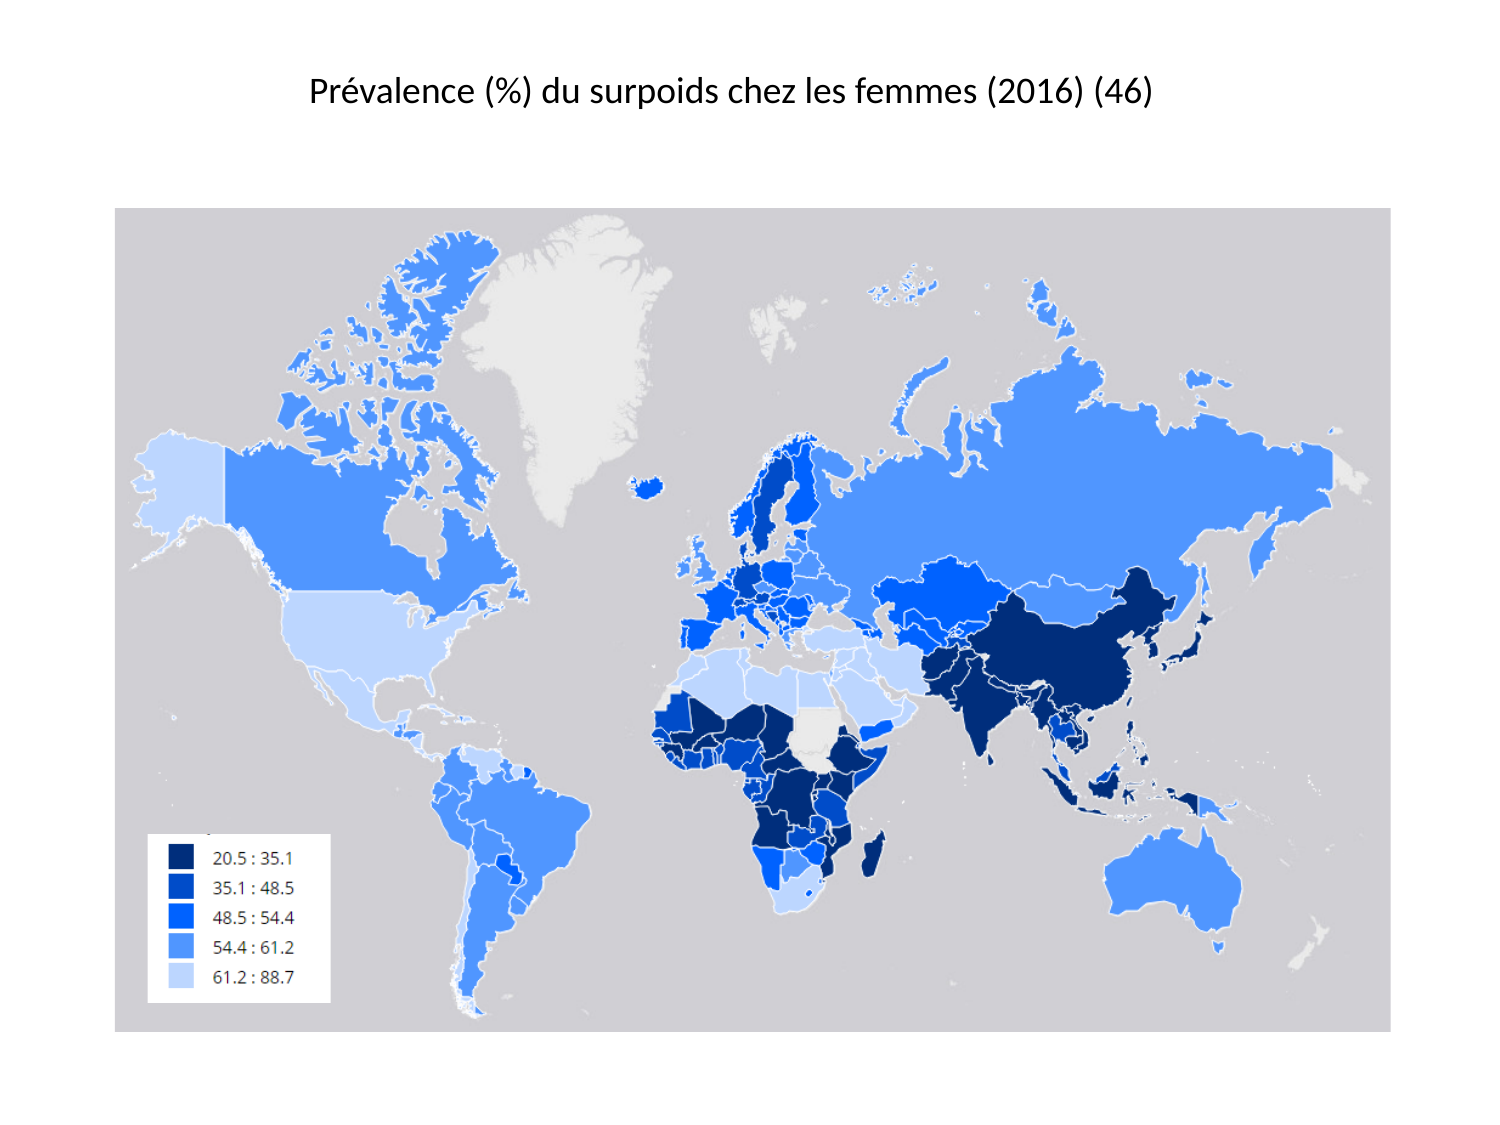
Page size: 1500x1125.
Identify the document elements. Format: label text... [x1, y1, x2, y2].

picture [114, 207, 1391, 1032]
text_box Prévalence (%) du surpoids chez les femmes (2016) (46) [294, 58, 1263, 119]
